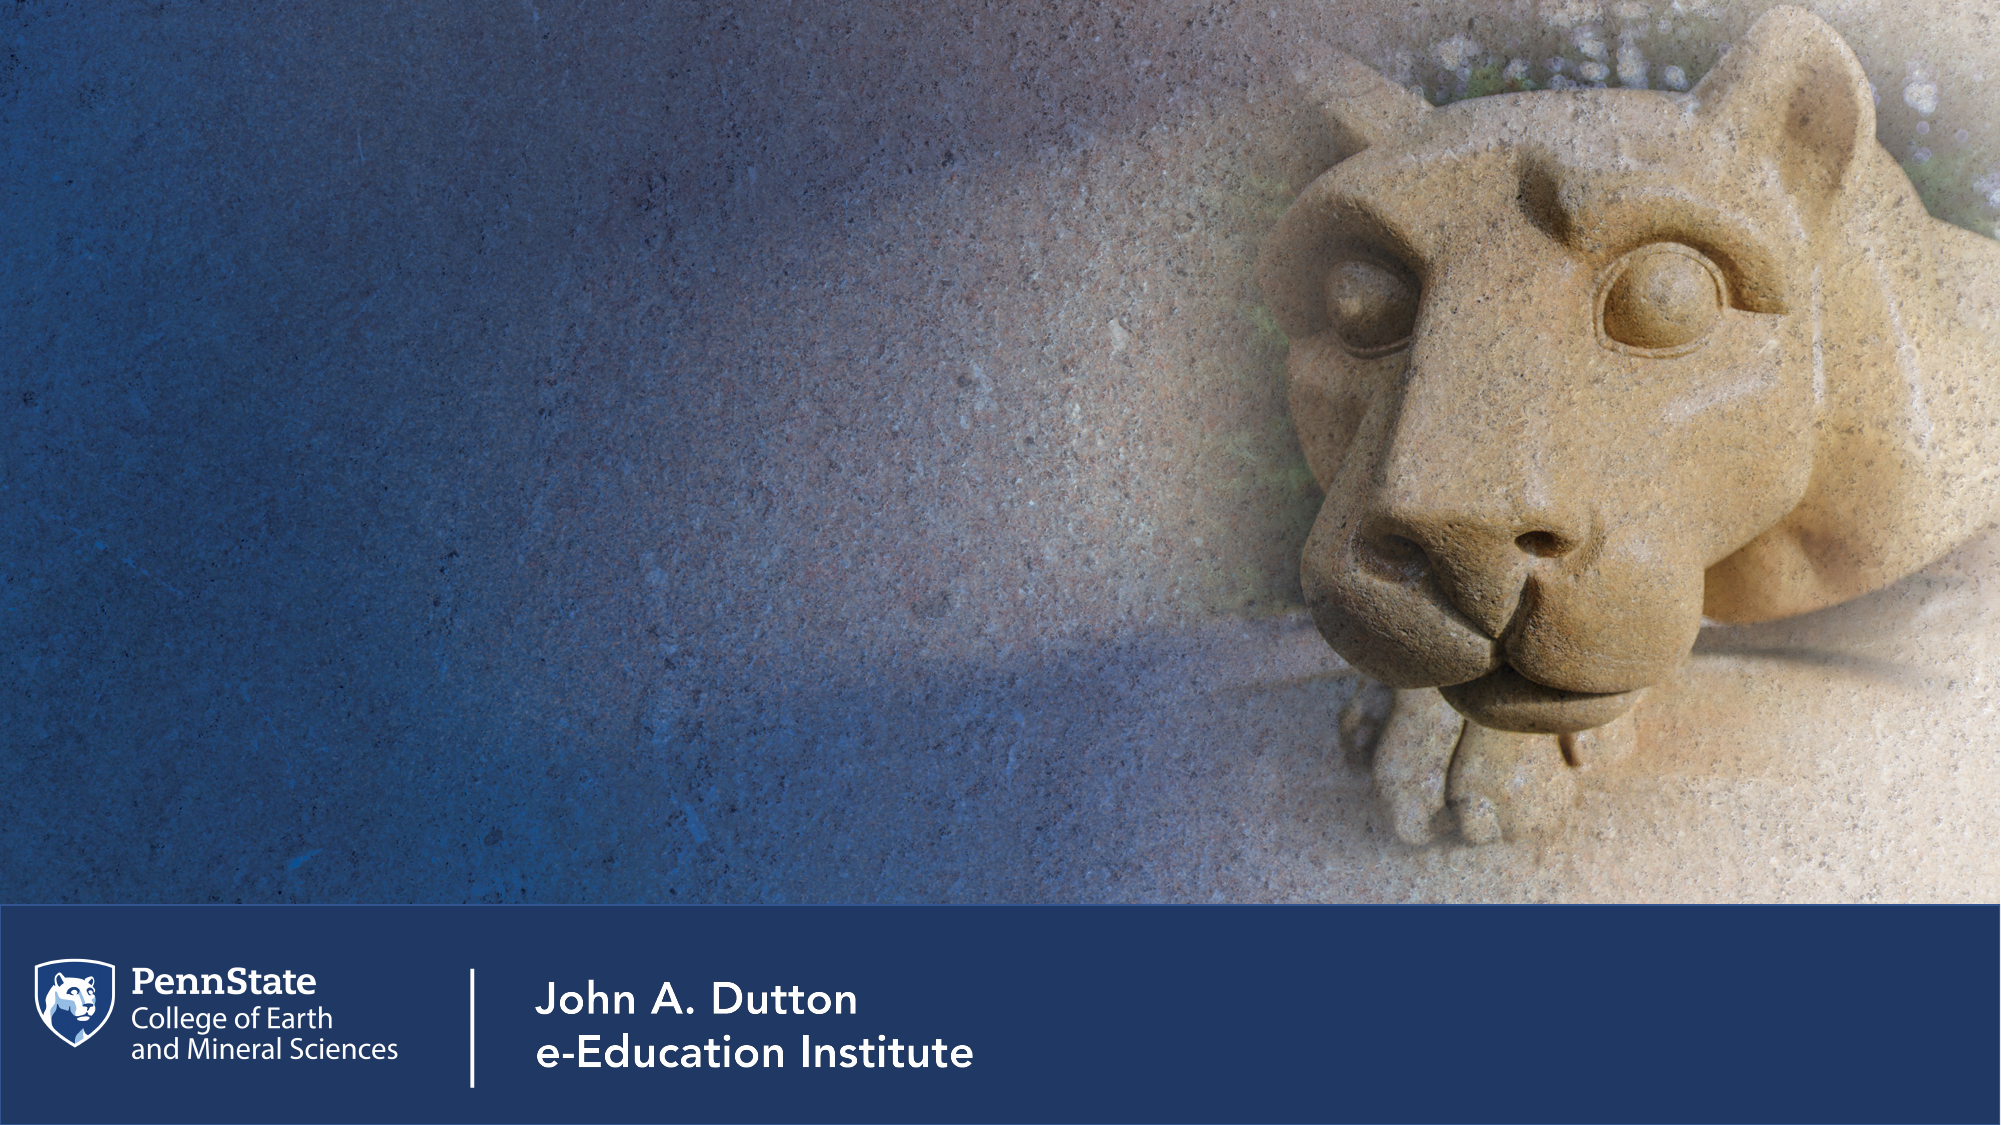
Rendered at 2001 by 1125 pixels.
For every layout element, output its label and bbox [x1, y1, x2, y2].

picture [0, 0, 2000, 904]
picture [18, 951, 989, 1089]
